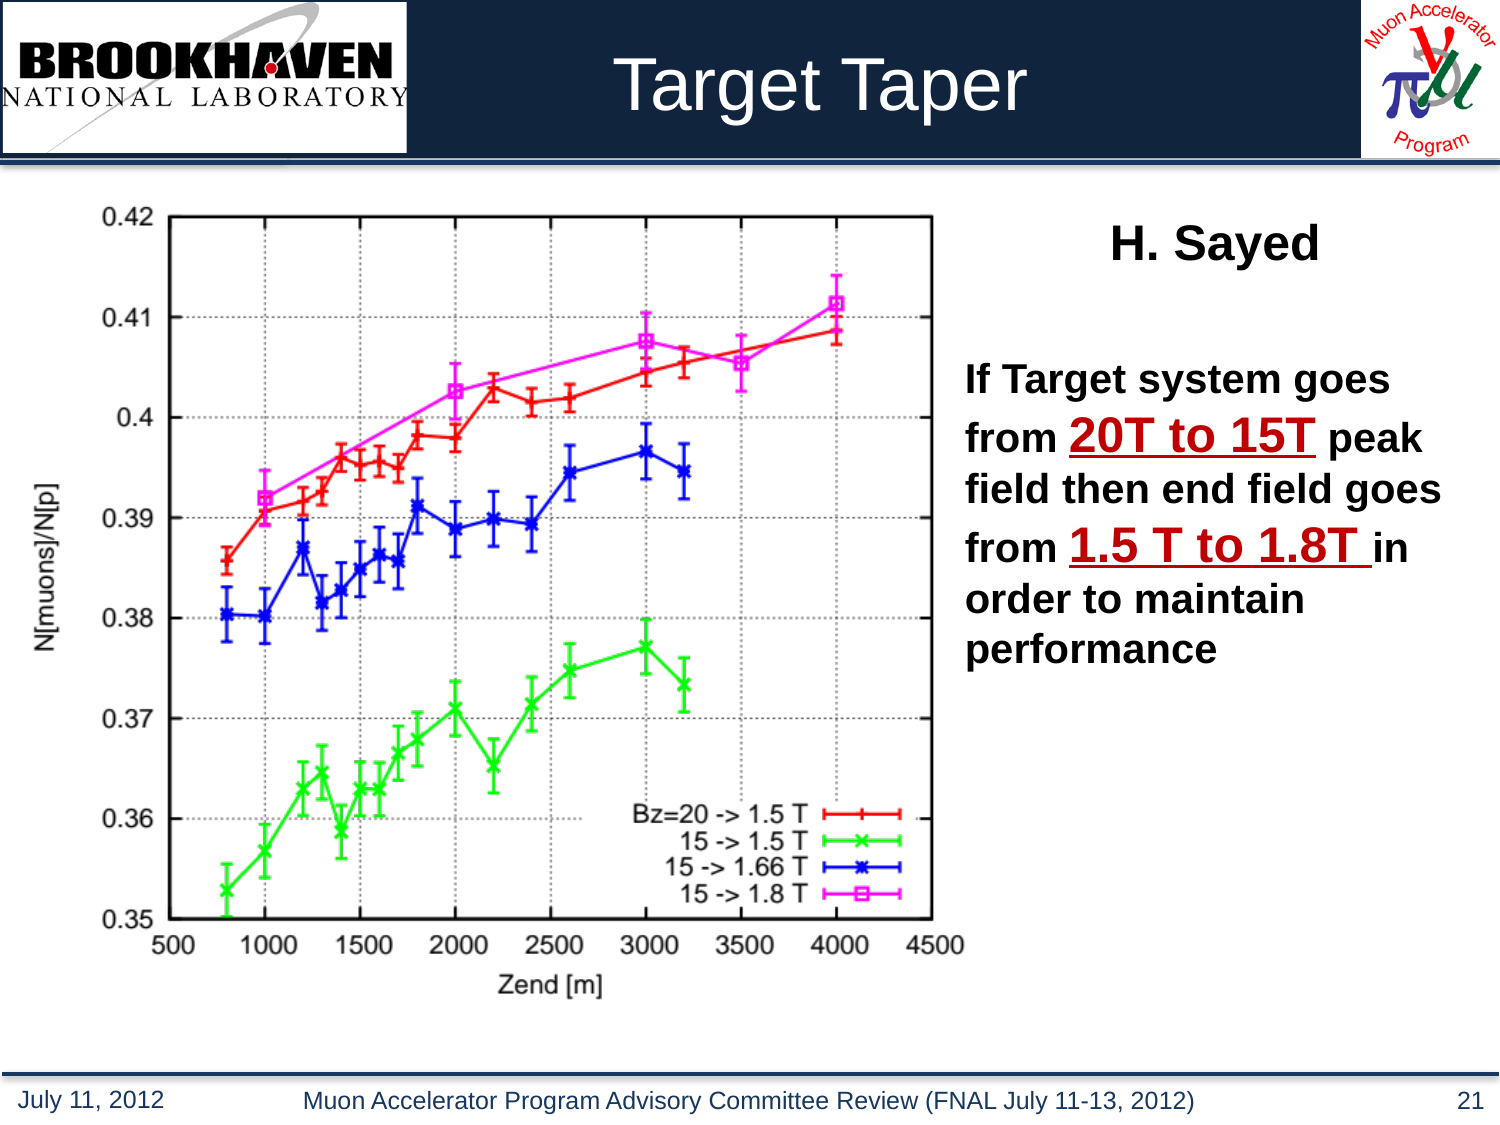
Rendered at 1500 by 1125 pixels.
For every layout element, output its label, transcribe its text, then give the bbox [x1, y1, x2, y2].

footer Muon Accelerator Program Advisory Committee Review (FNAL July 11-13, 2012) [284, 1074, 1215, 1125]
title Target Taper [284, 0, 1357, 162]
text_box H. Sayed [1095, 202, 1336, 278]
slide_number 21 [1215, 1074, 1500, 1125]
picture [1360, 0, 1500, 159]
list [15, 188, 979, 1013]
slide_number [2, 1075, 284, 1123]
text_box If Target system goes from 20T to 15T peak field then end field goes from 1.5 T to 1.8T in order to maintain performance [982, 344, 1481, 680]
